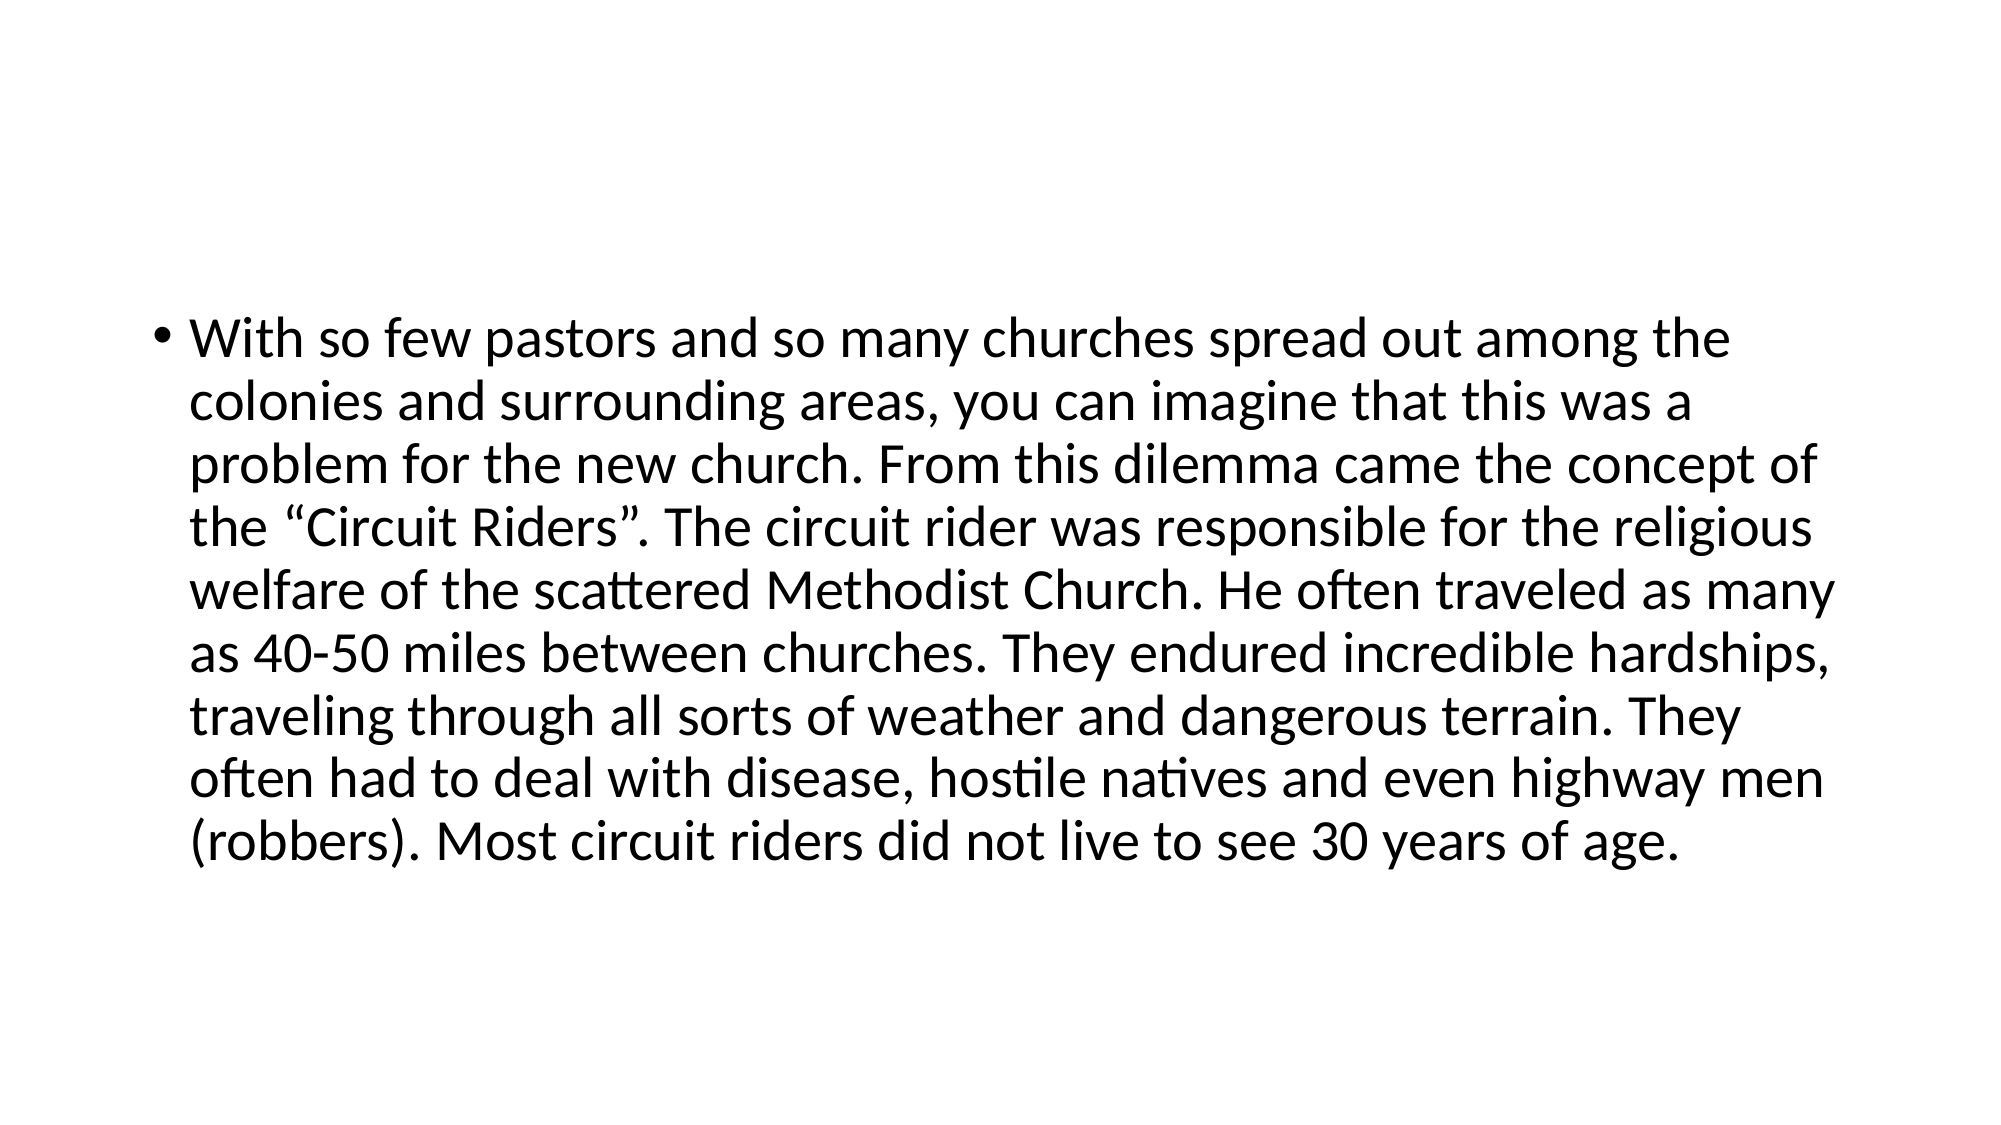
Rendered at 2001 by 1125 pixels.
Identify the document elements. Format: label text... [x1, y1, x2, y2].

list With so few pastors and so many churches spread out among the colonies and surrounding areas, you can imagine that this was a problem for the new church. From this dilemma came the concept of the “Circuit Riders”. The circuit rider was responsible for the religious welfare of the scattered Methodist Church. He often traveled as many as 40-50 miles between churches. They endured incredible hardships, traveling through all sorts of weather and dangerous terrain. They often had to deal with disease, hostile natives and even highway men (robbers). Most circuit riders did not live to see 30 years of age. [137, 299, 1863, 1014]
